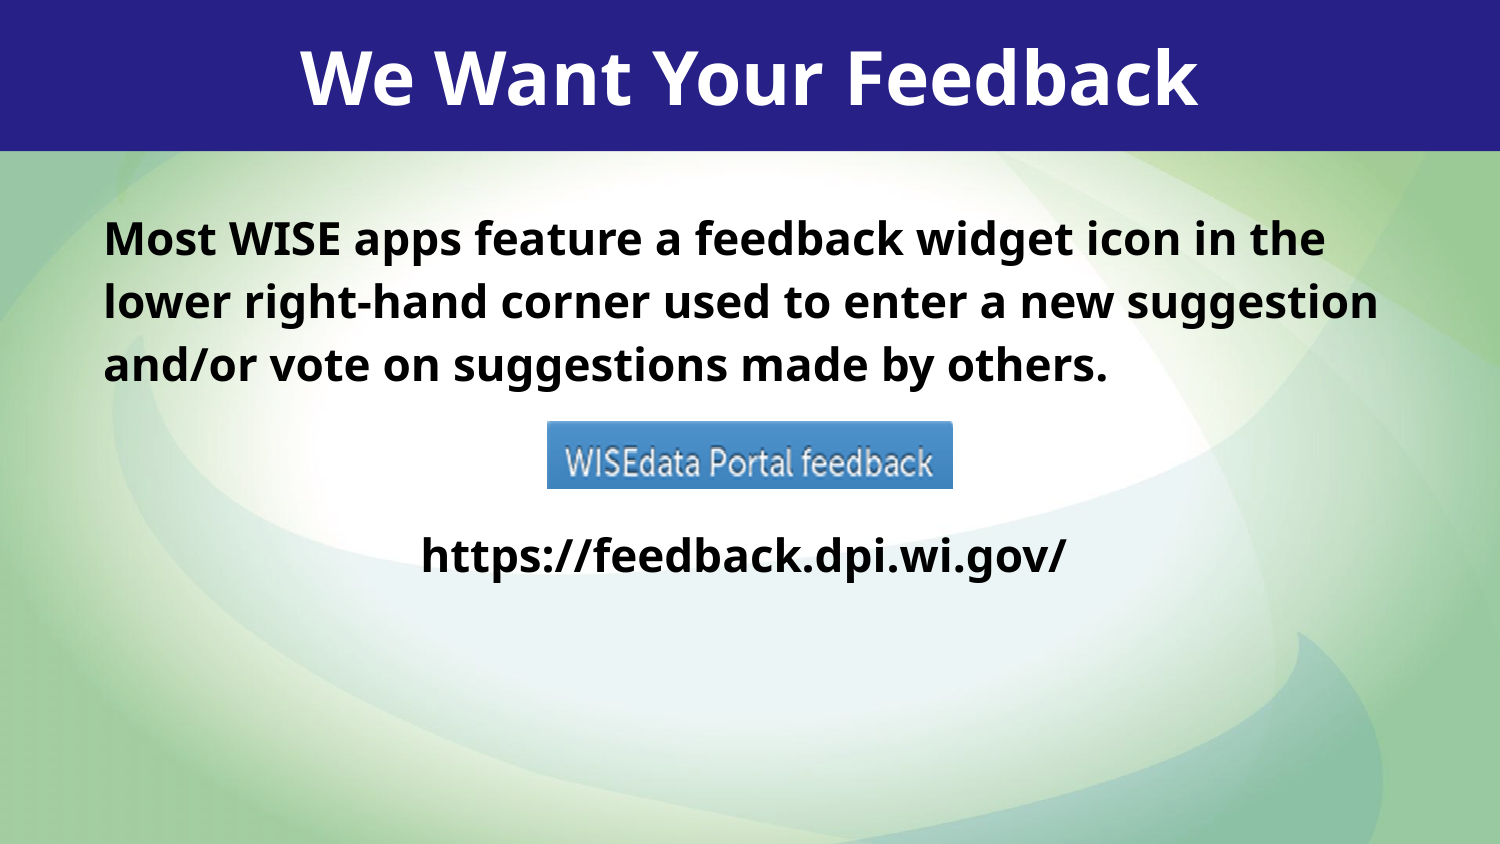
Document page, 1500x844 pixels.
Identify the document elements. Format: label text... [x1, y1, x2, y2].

title We Want Your Feedback [0, 0, 1500, 152]
text_box Most WISE apps feature a feedback widget icon in the lower right-hand corner used to enter a new suggestion and/or vote on suggestions made by others. https://feedback.dpi.wi.gov/ [88, 185, 1412, 594]
picture [547, 421, 953, 490]
